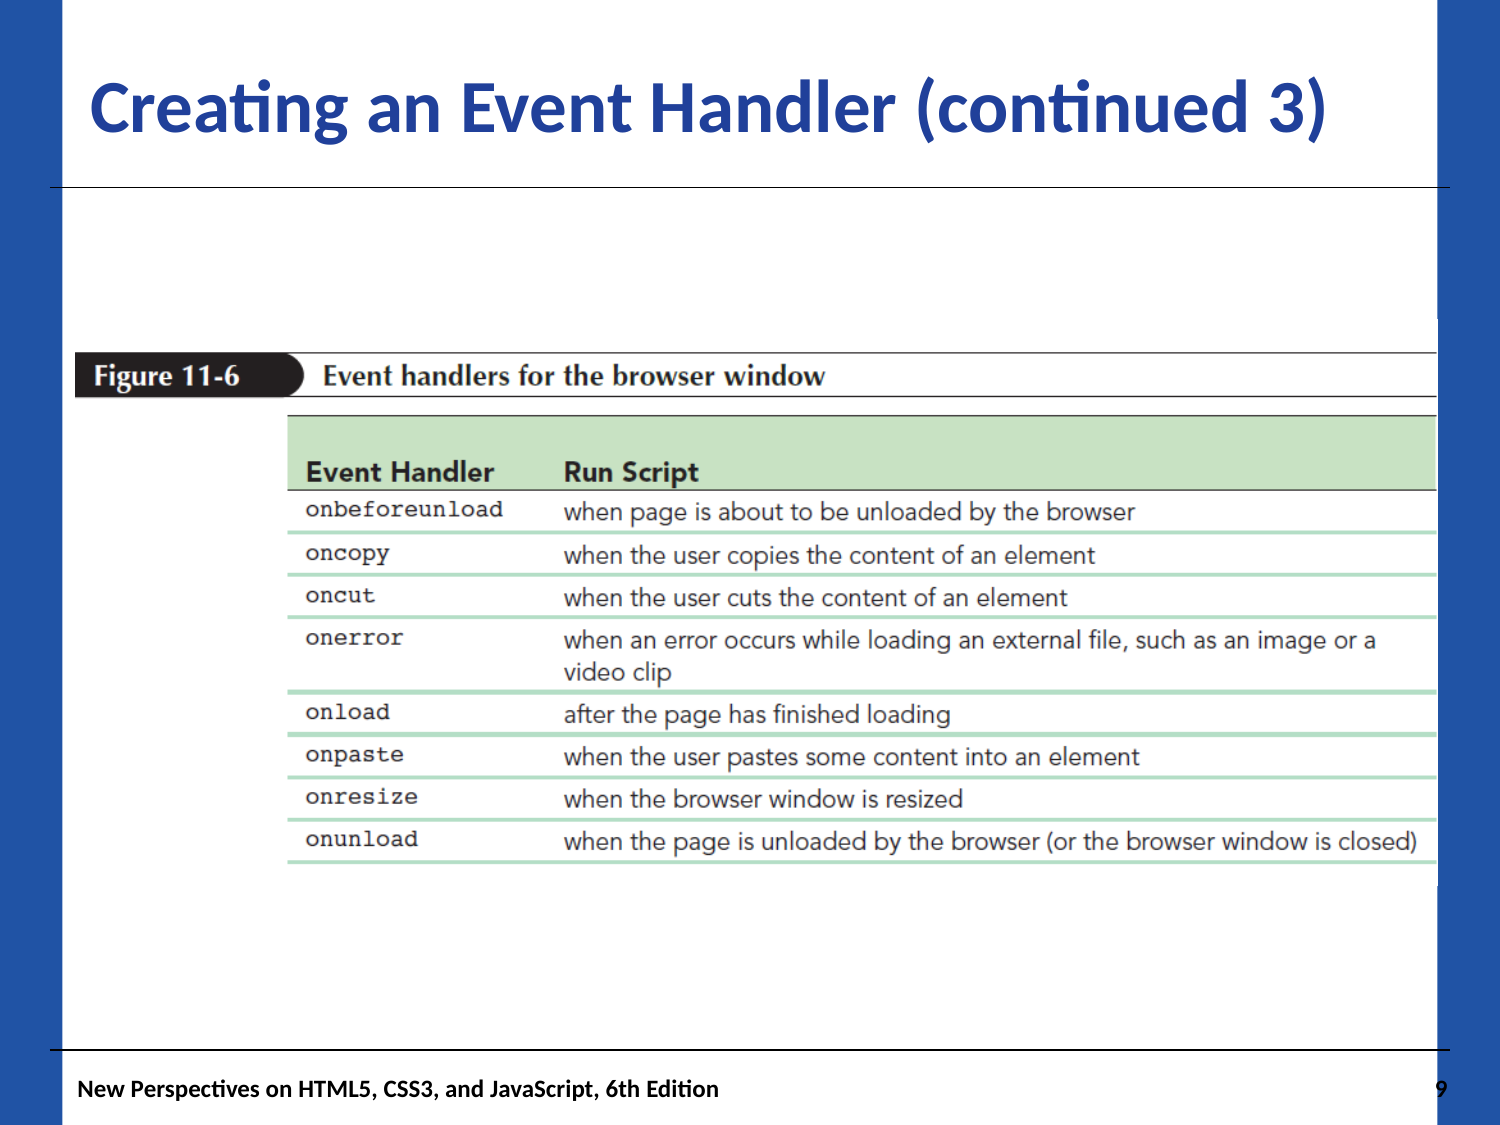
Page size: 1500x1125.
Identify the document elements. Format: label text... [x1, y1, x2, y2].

footer New Perspectives on HTML5, CSS3, and JavaScript, 6th Edition [62, 1050, 1374, 1125]
title Creating an Event Handler (continued 3) [74, 24, 1438, 181]
slide_number 9 [1374, 1050, 1463, 1125]
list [74, 319, 1438, 886]
